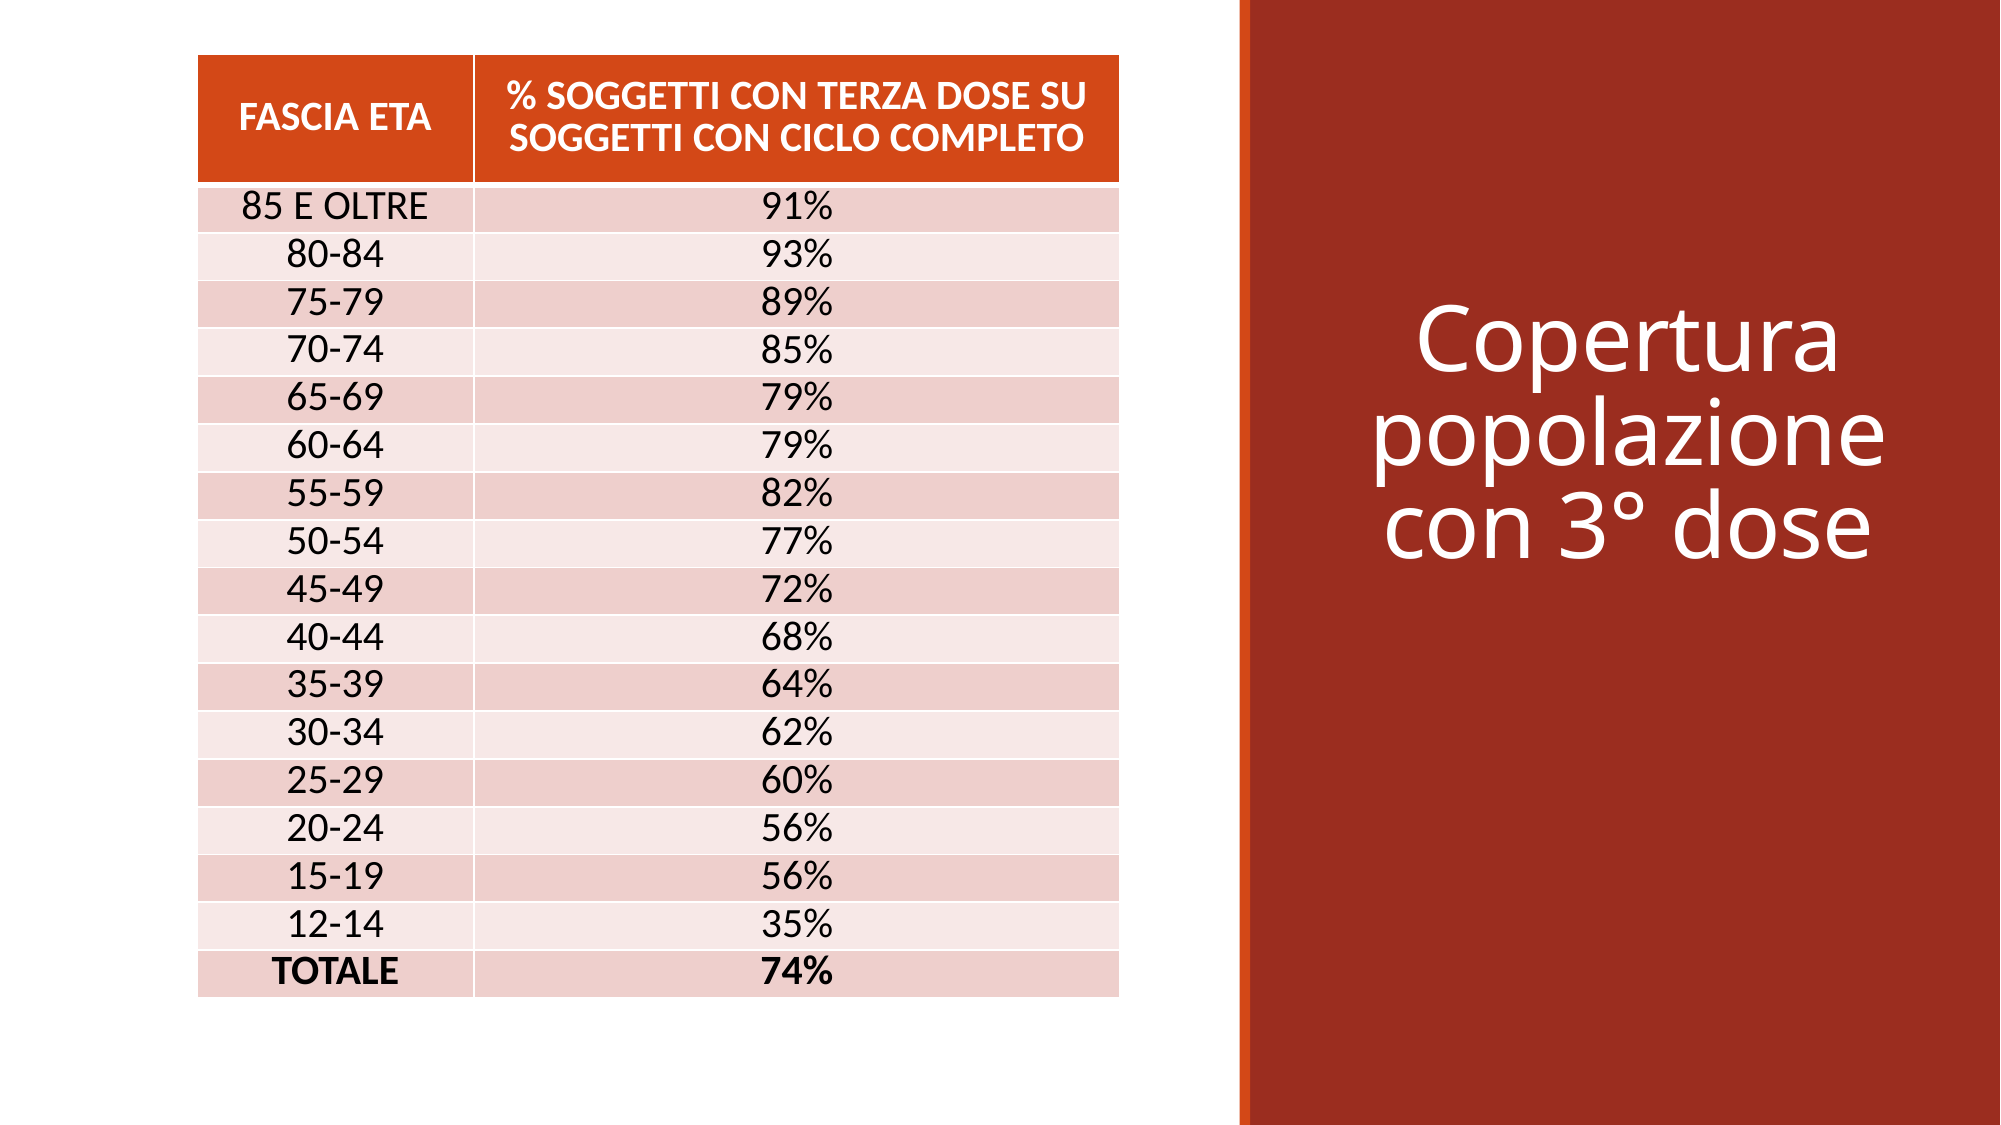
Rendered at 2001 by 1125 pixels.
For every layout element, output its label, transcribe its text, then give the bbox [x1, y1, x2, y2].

table_cell 93% [475, 234, 1119, 280]
table_cell 35-39 [198, 664, 473, 710]
table_header FASCIA ETA [198, 55, 473, 182]
table_cell TOTALE [198, 951, 473, 997]
table_cell 82% [475, 473, 1119, 519]
table_cell 85 E OLTRE [198, 188, 473, 232]
table_cell 68% [475, 616, 1119, 662]
table_cell 50-54 [198, 521, 473, 567]
table_cell 91% [475, 188, 1119, 232]
text_box [1251, 0, 2000, 1125]
table_cell 40-44 [198, 616, 473, 662]
table_header % SOGGETTI CON TERZA DOSE SU SOGGETTI CON CICLO COMPLETO [475, 55, 1119, 182]
table_cell 20-24 [198, 808, 473, 854]
table_cell 79% [475, 377, 1119, 423]
table_cell 70-74 [198, 329, 473, 375]
table_cell 30-34 [198, 721, 473, 758]
table_cell 89% [475, 281, 1119, 327]
text_box [1238, 0, 1251, 710]
table_cell 77% [475, 521, 1119, 567]
table_cell 56% [475, 855, 1119, 901]
table_cell 15-19 [198, 855, 473, 901]
text_box [0, 0, 1238, 1125]
table_cell 62% [475, 723, 1119, 758]
table_cell 85% [475, 329, 1119, 375]
table_cell 79% [475, 425, 1119, 471]
table_cell 35% [475, 903, 1119, 949]
table_cell 12-14 [198, 903, 473, 949]
text_box [1238, 723, 1251, 1125]
table_cell 65-69 [198, 377, 473, 423]
table_cell 56% [475, 808, 1119, 854]
table_cell 74% [475, 951, 1119, 997]
table_cell 64% [475, 664, 1119, 710]
table_cell 45-49 [198, 568, 473, 614]
table_cell 80-84 [198, 234, 473, 280]
table_cell 25-29 [198, 760, 473, 806]
table_cell 60-64 [198, 425, 473, 471]
table_cell 55-59 [198, 473, 473, 519]
table_cell 72% [475, 568, 1119, 614]
table_cell 75-79 [198, 281, 473, 327]
title Copertura popolazione con 3° dose [1328, 104, 1929, 585]
table_cell 60% [475, 760, 1119, 806]
